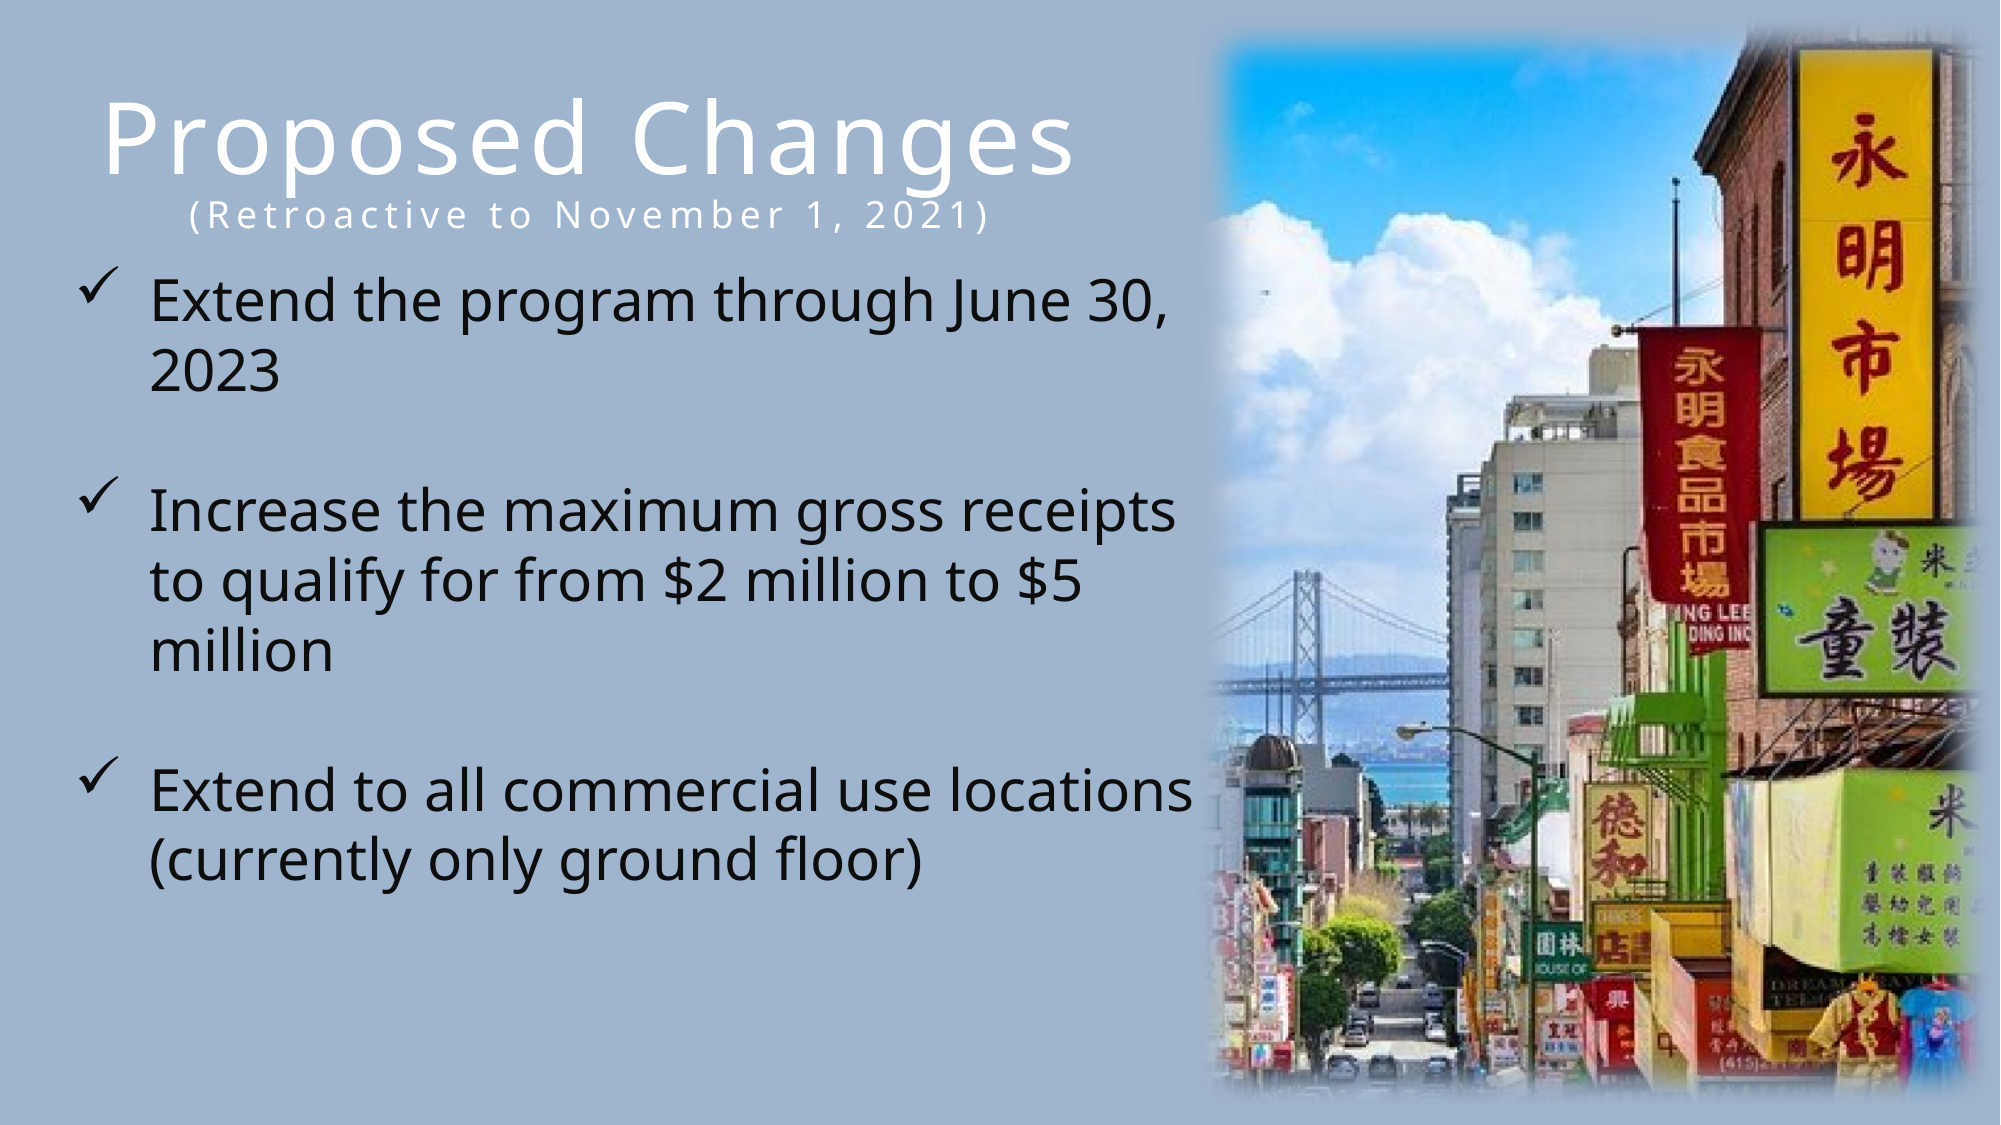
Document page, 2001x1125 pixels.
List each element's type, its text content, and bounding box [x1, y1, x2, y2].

text_box Proposed Changes (Retroactive to November 1, 2021) [68, 81, 1109, 255]
text_box Extend the program through June 30, 2023 Increase the maximum gross receipts to qualify for from $2 million to $5 million Extend to all commercial use locations (currently only ground floor) [59, 255, 1196, 1090]
picture [1196, 16, 1993, 1108]
